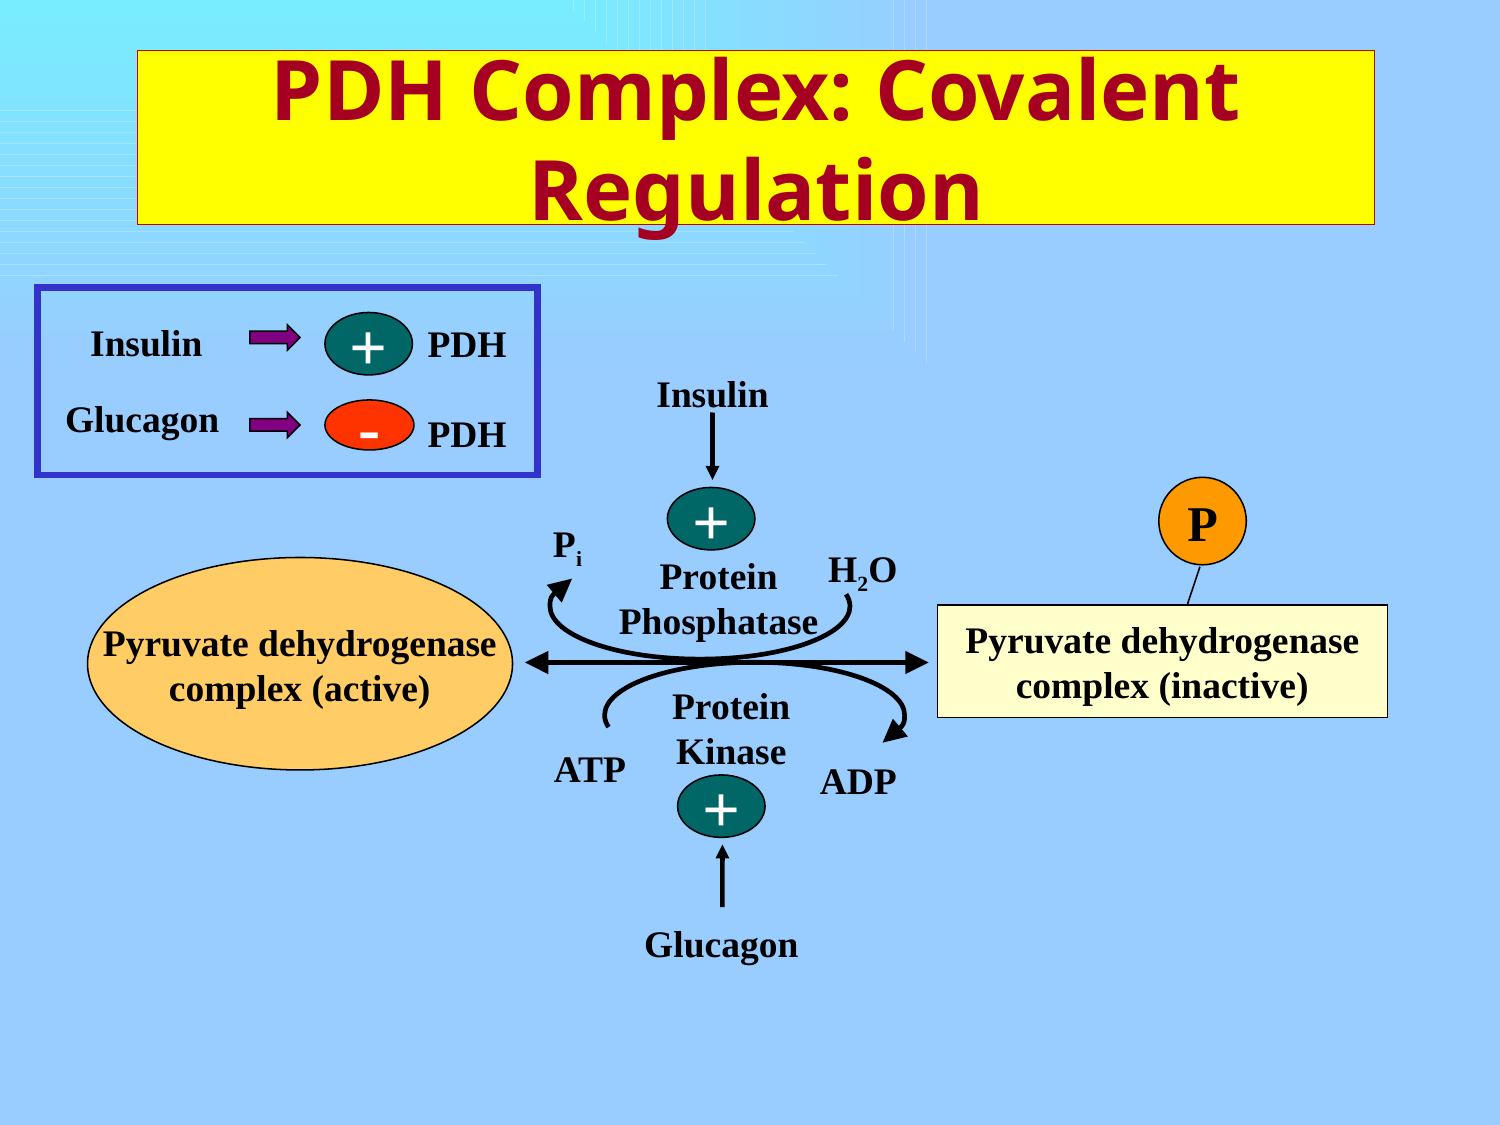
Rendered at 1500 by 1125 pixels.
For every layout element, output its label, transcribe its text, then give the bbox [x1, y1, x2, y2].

text_box [604, 677, 649, 728]
text_box ATP [539, 737, 642, 798]
title PDH Complex: Covalent Regulation [137, 50, 1375, 225]
text_box [782, 652, 929, 673]
text_box Pi [538, 512, 597, 579]
text_box [659, 662, 906, 743]
text_box Protein Kinase [649, 674, 813, 780]
text_box P [1158, 477, 1247, 565]
text_box + [677, 774, 766, 838]
text_box Pyruvate dehydrogenase complex (active) [87, 557, 513, 770]
text_box [716, 844, 729, 908]
text_box ADP [805, 749, 913, 810]
text_box H2O [813, 537, 913, 604]
text_box [706, 412, 719, 480]
text_box [37, 287, 538, 475]
text_box Protein Phosphatase [599, 544, 838, 650]
text_box [549, 579, 599, 646]
text_box Glucagon [629, 912, 814, 973]
text_box Pyruvate dehydrogenase complex (inactive) [937, 605, 1388, 718]
text_box [838, 604, 851, 628]
text_box [615, 650, 785, 660]
text_box Insulin [641, 362, 784, 423]
text_box + [667, 487, 755, 550]
text_box [525, 652, 727, 673]
